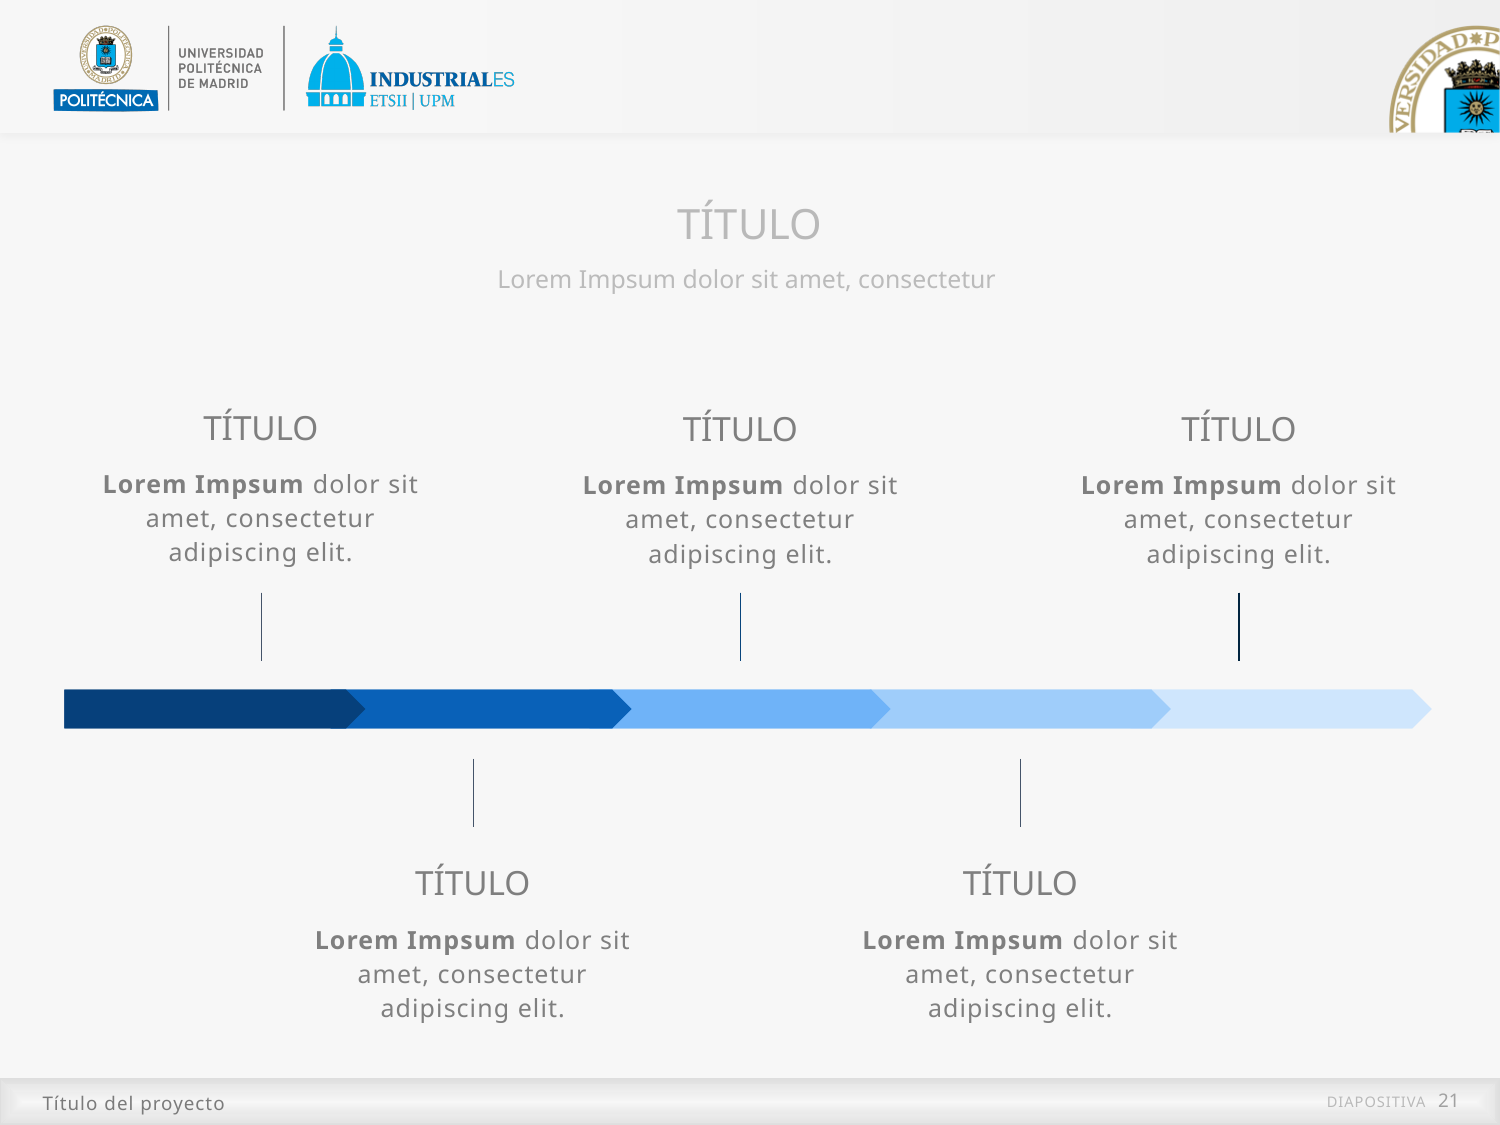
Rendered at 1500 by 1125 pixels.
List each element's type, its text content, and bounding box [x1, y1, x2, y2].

picture [1387, 23, 1500, 133]
list TÍTULO [288, 857, 658, 910]
list TÍTULO [477, 194, 1023, 257]
list TÍTULO [1054, 404, 1424, 457]
list Lorem Impsum dolor sit amet, consectetur adipiscing elit. [76, 456, 446, 506]
list Lorem Impsum dolor sit amet, consectetur adipiscing elit. [555, 458, 926, 508]
list TÍTULO [76, 403, 446, 456]
list Lorem Impsum dolor sit amet, consectetur [477, 259, 1023, 308]
list Título del proyecto [36, 1077, 1141, 1125]
list TÍTULO [835, 857, 1206, 910]
list Lorem Impsum dolor sit amet, consectetur adipiscing elit. [288, 913, 658, 962]
picture [1470, 101, 1483, 115]
list Lorem Impsum dolor sit amet, consectetur adipiscing elit. [835, 913, 1206, 962]
picture [31, 3, 537, 134]
list TÍTULO [555, 404, 926, 457]
list Lorem Impsum dolor sit amet, consectetur adipiscing elit. [1054, 458, 1424, 508]
